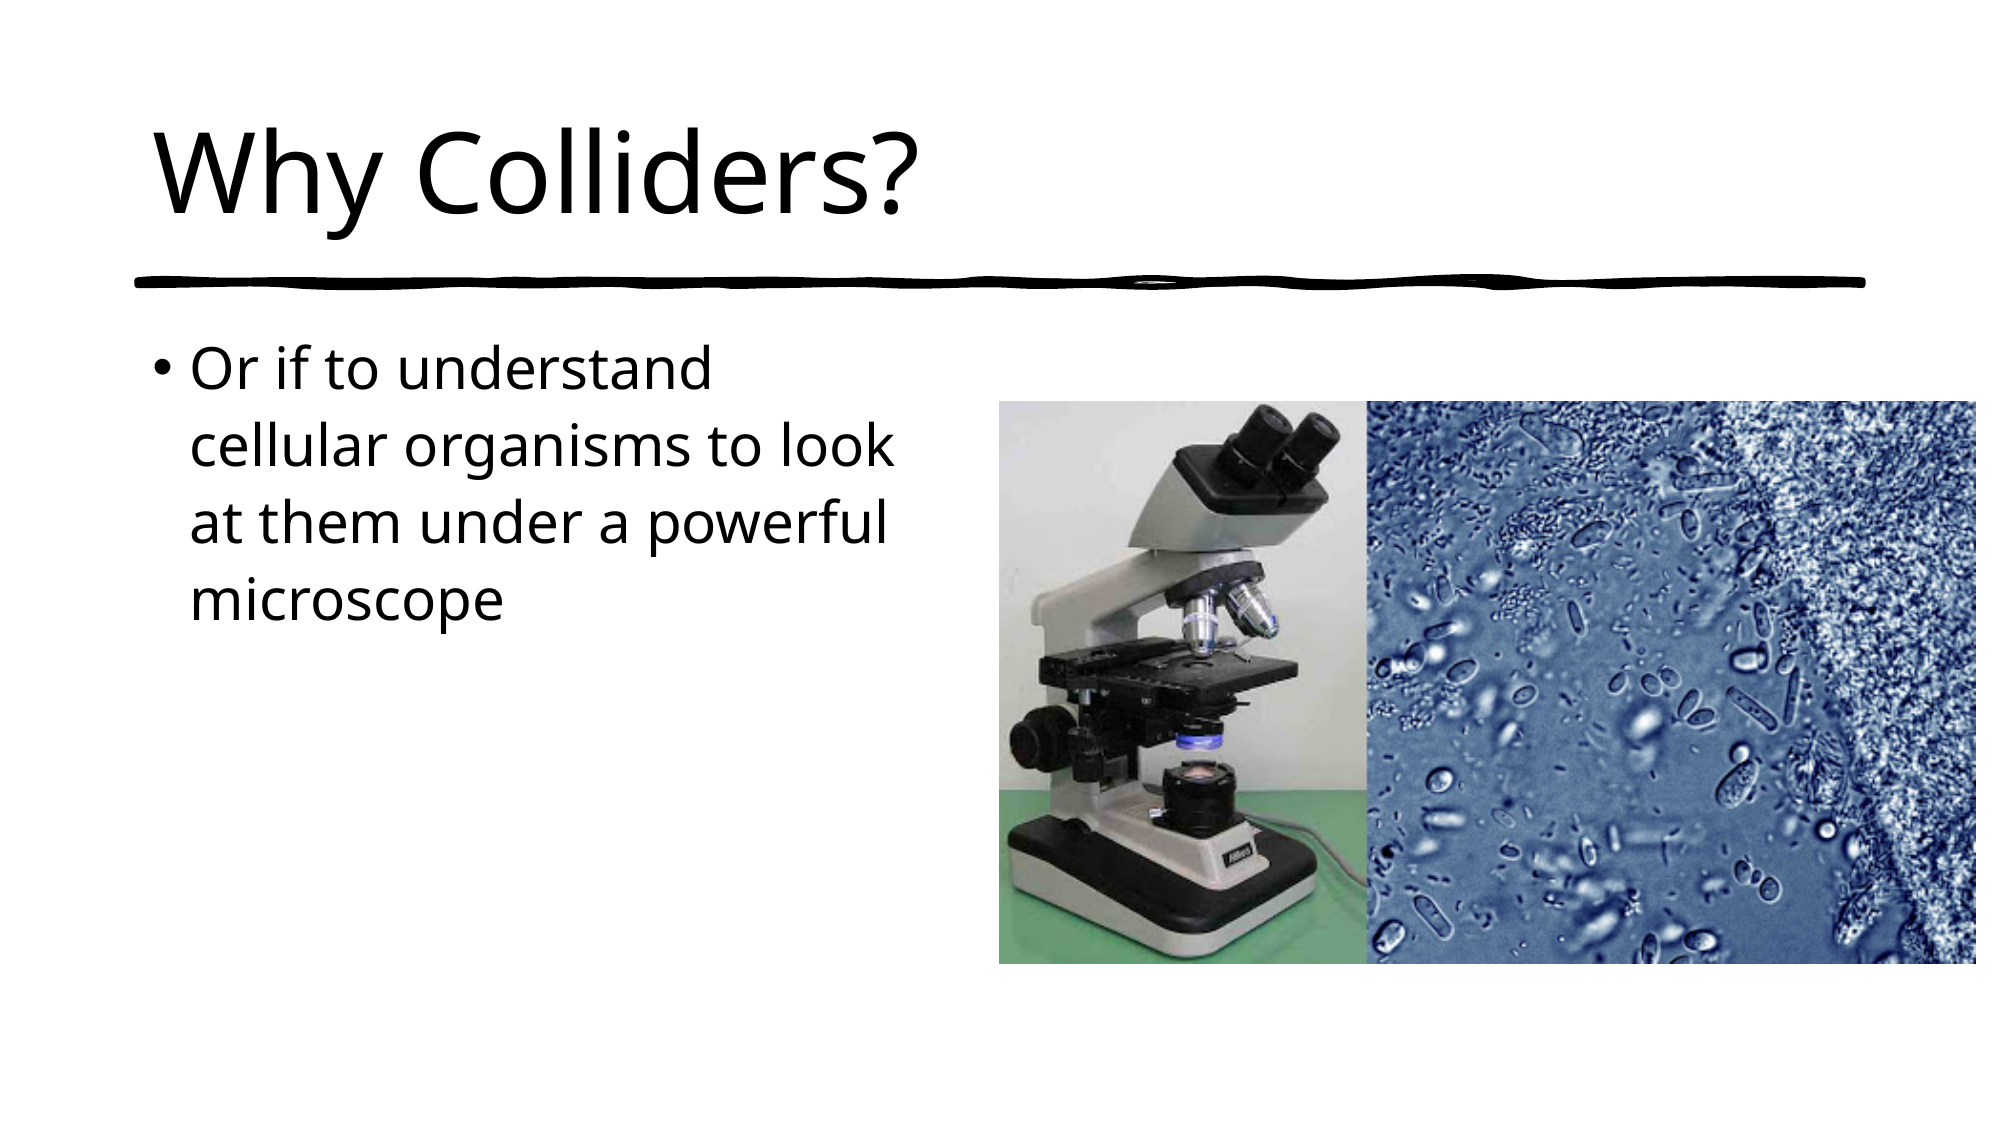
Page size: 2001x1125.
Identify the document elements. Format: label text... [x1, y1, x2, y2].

list Or if to understand cellular organisms to look at them under a powerful microscope [137, 316, 939, 1014]
picture [999, 401, 1976, 964]
title Why Colliders? [137, 59, 1863, 278]
